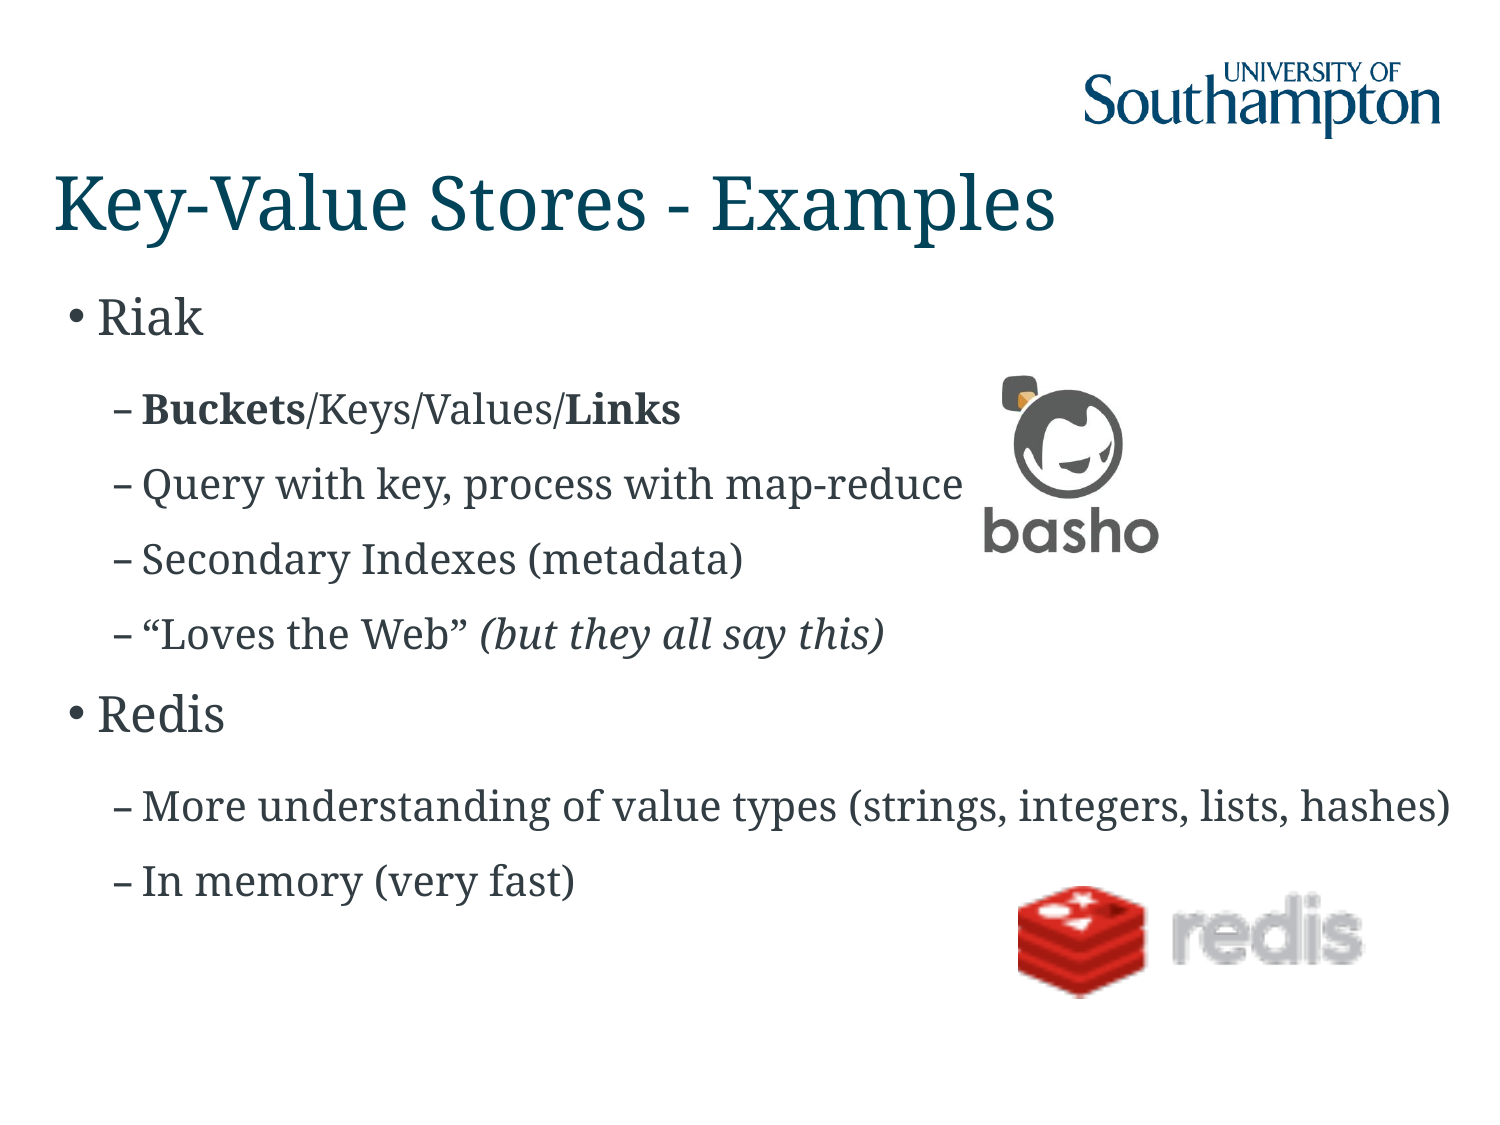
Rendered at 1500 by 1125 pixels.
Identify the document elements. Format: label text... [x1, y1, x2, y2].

picture [1085, 62, 1440, 139]
title Key-Value Stores - Examples [52, 147, 1448, 255]
picture [1018, 886, 1366, 999]
picture [979, 374, 1163, 571]
list Riak Buckets/Keys/Values/Links Query with key, process with map-reduce Secondary Indexes (metadata) “Loves the Web” (but they all say this) Redis More understanding of value types (strings, integers, lists, hashes) In memory (very fast) [52, 277, 1500, 1125]
